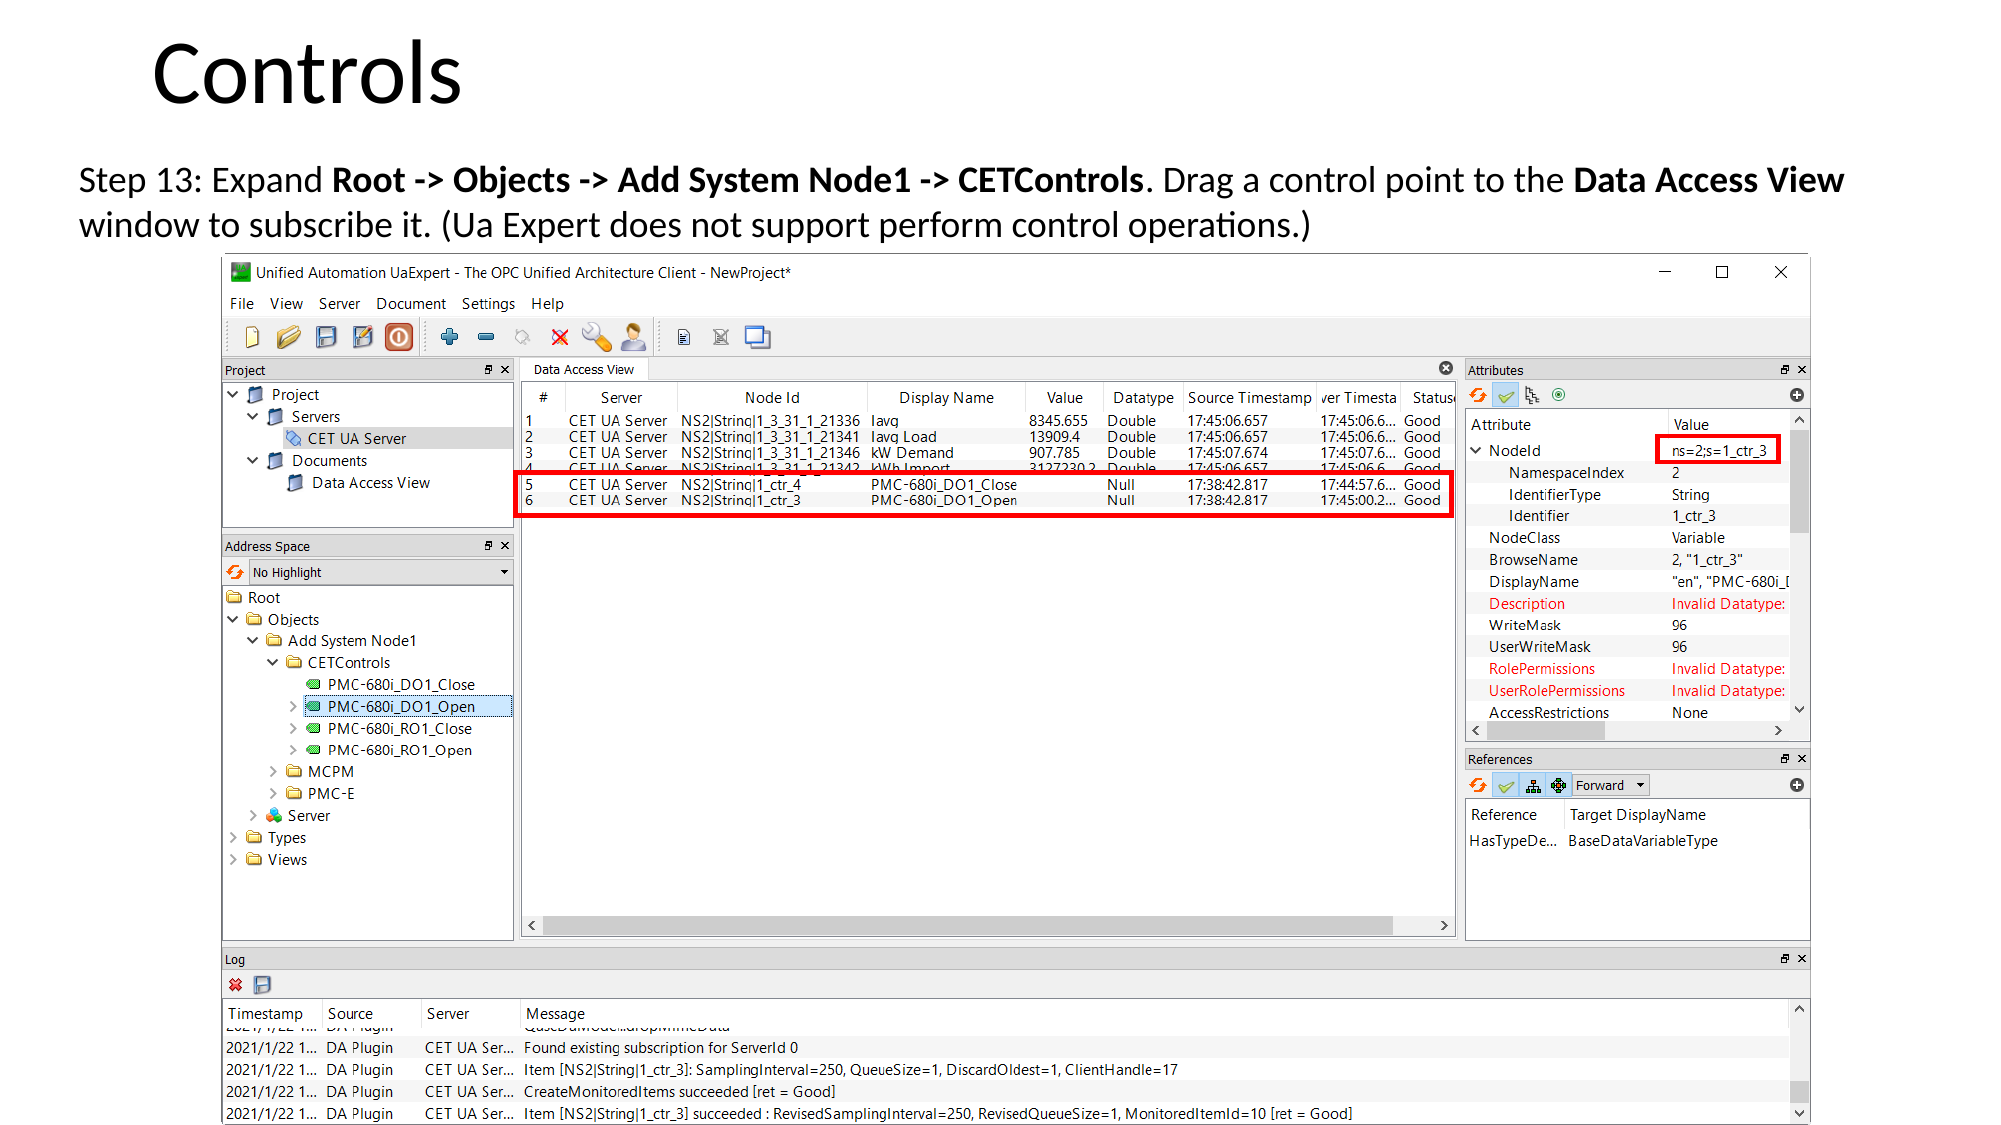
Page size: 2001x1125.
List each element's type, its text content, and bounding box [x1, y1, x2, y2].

title Controls [137, 7, 1863, 140]
picture [221, 253, 1811, 1125]
text_box Step 13: Expand Root -> Objects -> Add System Node1 -> CETControls. Drag a control point to the Data Access View window to subscribe it. (Ua Expert does not support perform control operations.) [64, 147, 1936, 252]
